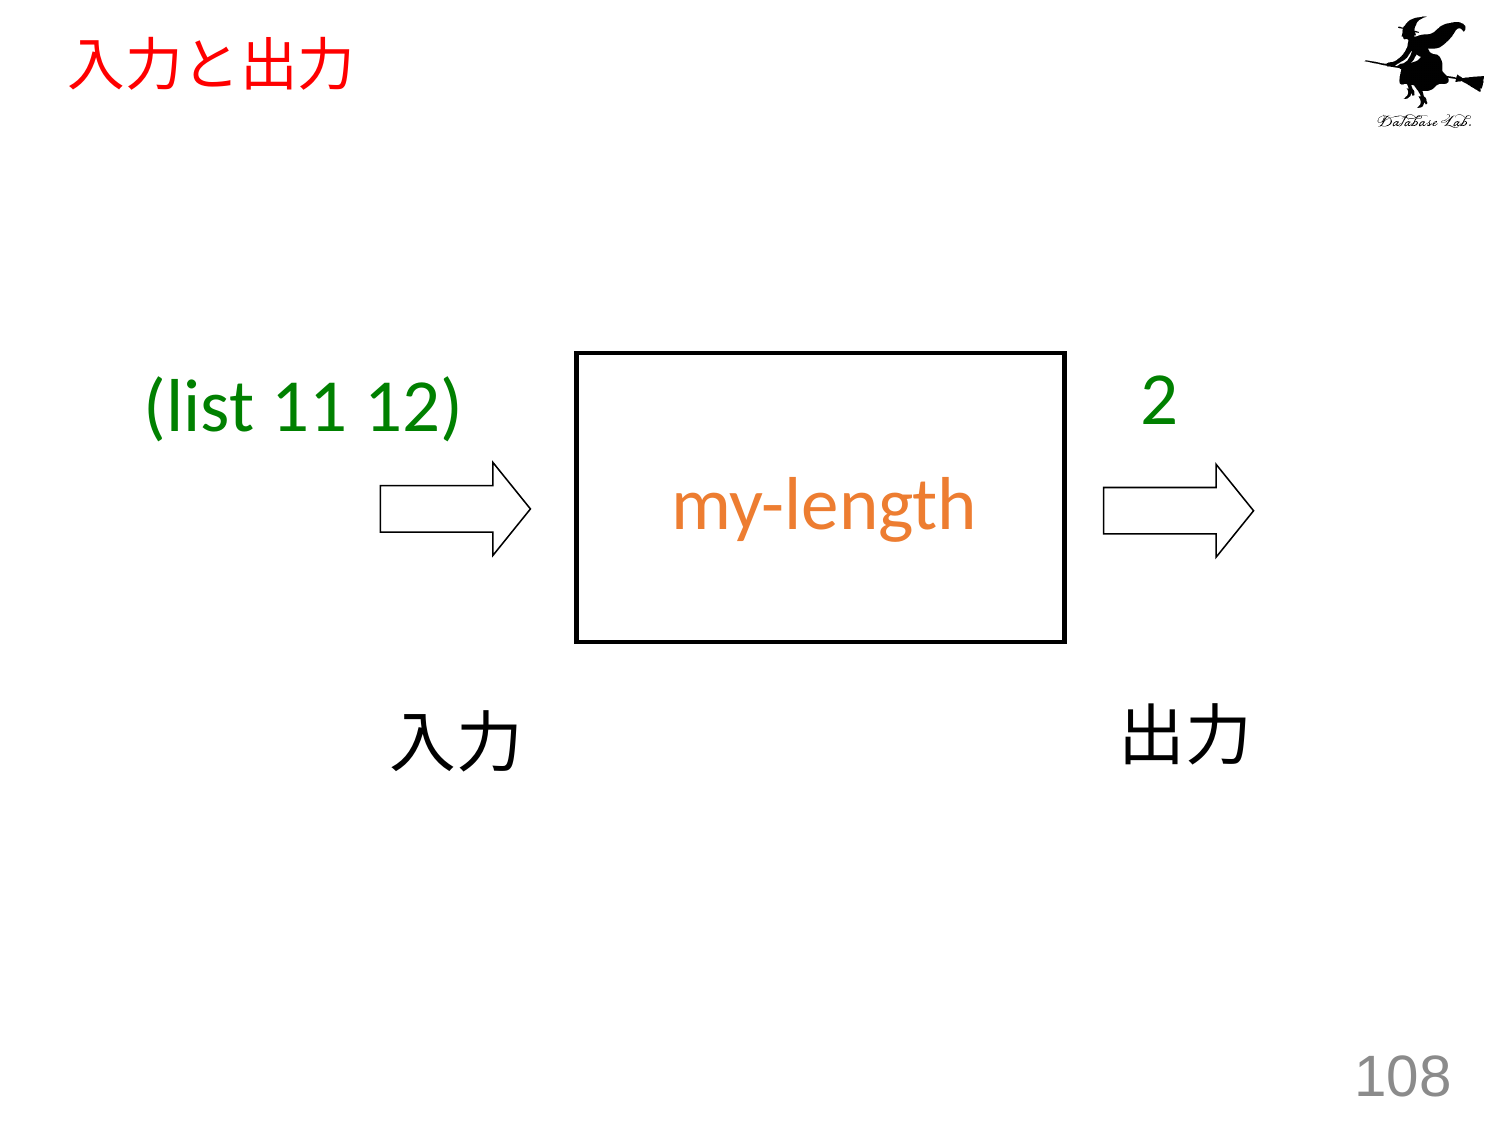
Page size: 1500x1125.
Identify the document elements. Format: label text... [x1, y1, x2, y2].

text_box 入力 [375, 692, 539, 787]
text_box (list 11 12) [128, 349, 478, 455]
text_box my-length [656, 446, 993, 552]
text_box 2 [1125, 341, 1194, 447]
text_box [576, 352, 1065, 643]
text_box [1103, 464, 1254, 558]
slide_number 108 [1129, 1042, 1467, 1103]
text_box 出力 [1103, 685, 1267, 780]
picture [1362, 14, 1486, 130]
text_box [380, 462, 531, 556]
title 入力と出力 [52, 28, 1441, 106]
